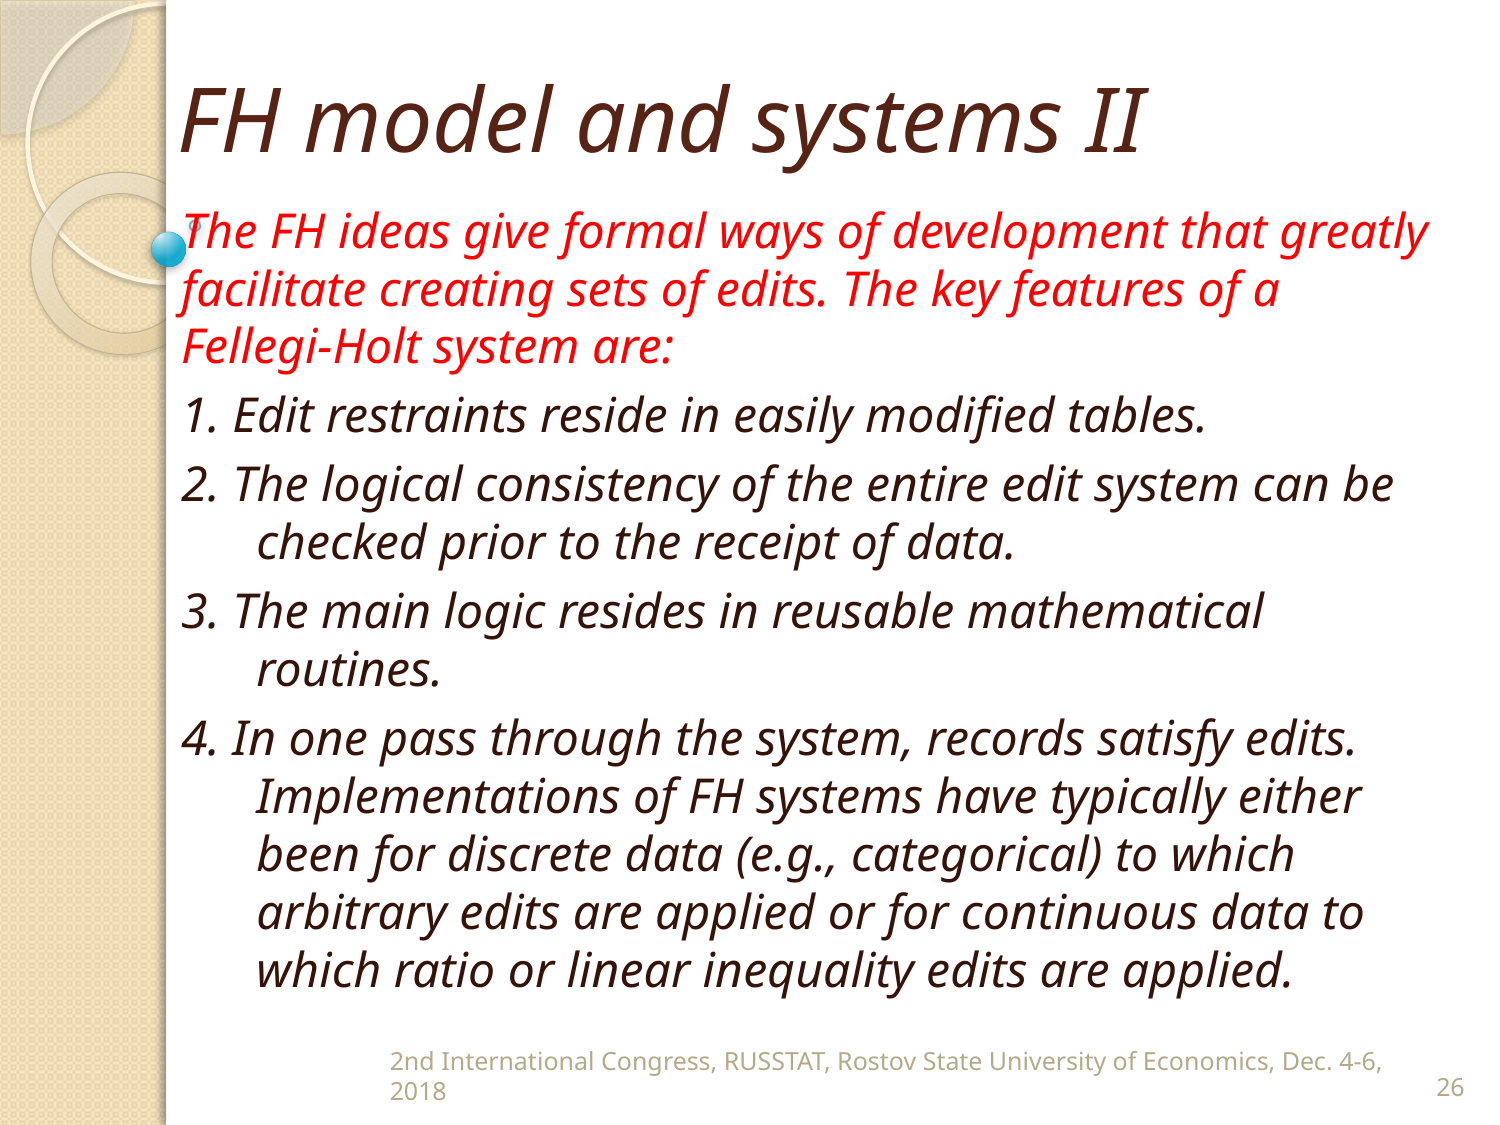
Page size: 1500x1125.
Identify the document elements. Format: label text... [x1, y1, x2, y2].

subtitle The FH ideas give formal ways of development that greatly facilitate creating sets of edits. The key features of a Fellegi-Holt system are: 1. Edit restraints reside in easily modified tables. 2. The logical consistency of the entire edit system can be checked prior to the receipt of data. 3. The main logic resides in reusable mathematical routines. 4. In one pass through the system, records satisfy edits. Implementations of FH systems have typically either been for discrete data (e.g., categorical) to which arbitrary edits are applied or for continuous data to which ratio or linear inequality edits are applied. [162, 200, 1450, 1013]
title FH model and systems II [162, 37, 1450, 179]
footer 2nd International Congress, RUSSTAT, Rostov State University of Economics, Dec. 4-6, 2018 [375, 1034, 1413, 1113]
slide_number 26 [1413, 1034, 1488, 1113]
